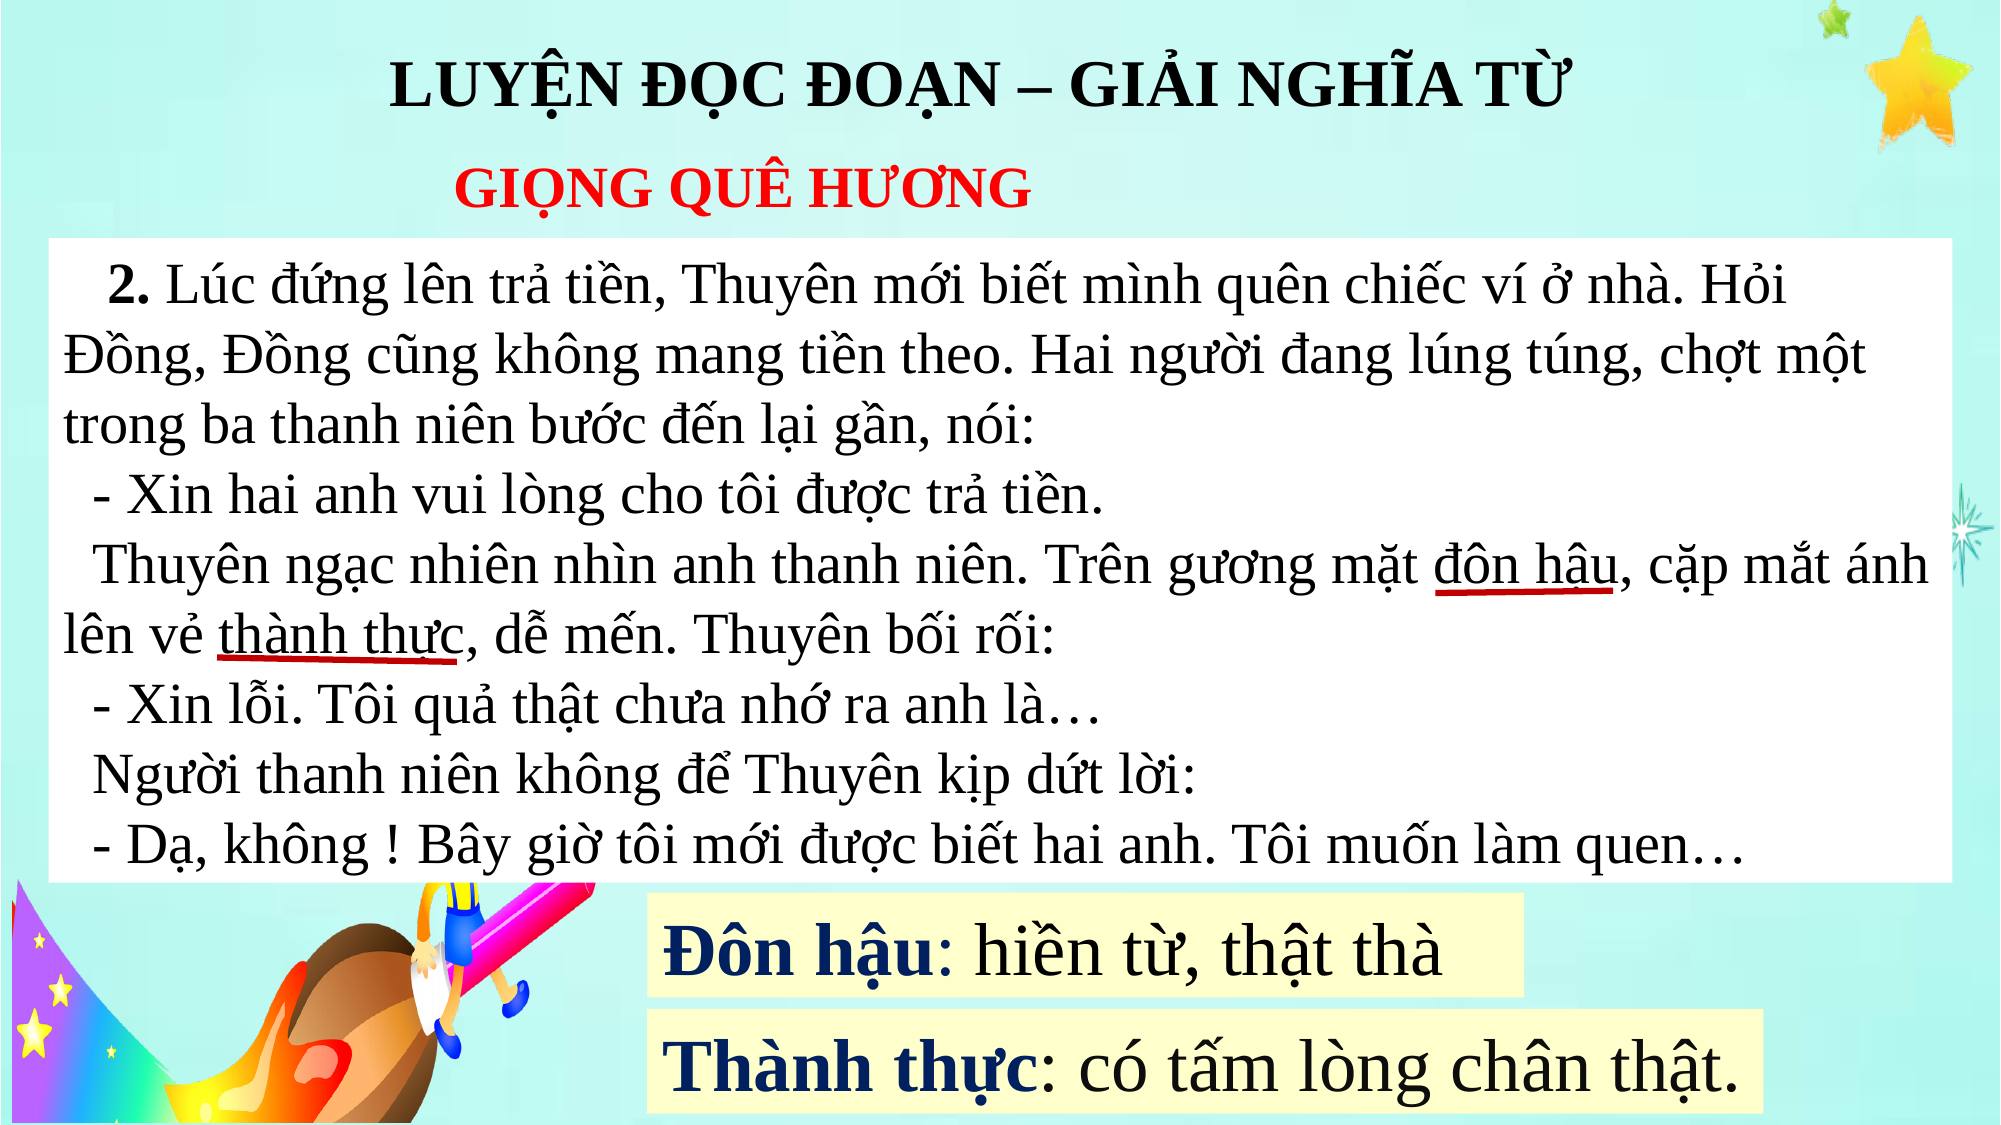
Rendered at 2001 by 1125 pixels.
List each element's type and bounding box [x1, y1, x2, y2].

text_box [217, 657, 457, 662]
text_box [1435, 590, 1614, 594]
picture [1, 0, 2000, 1125]
